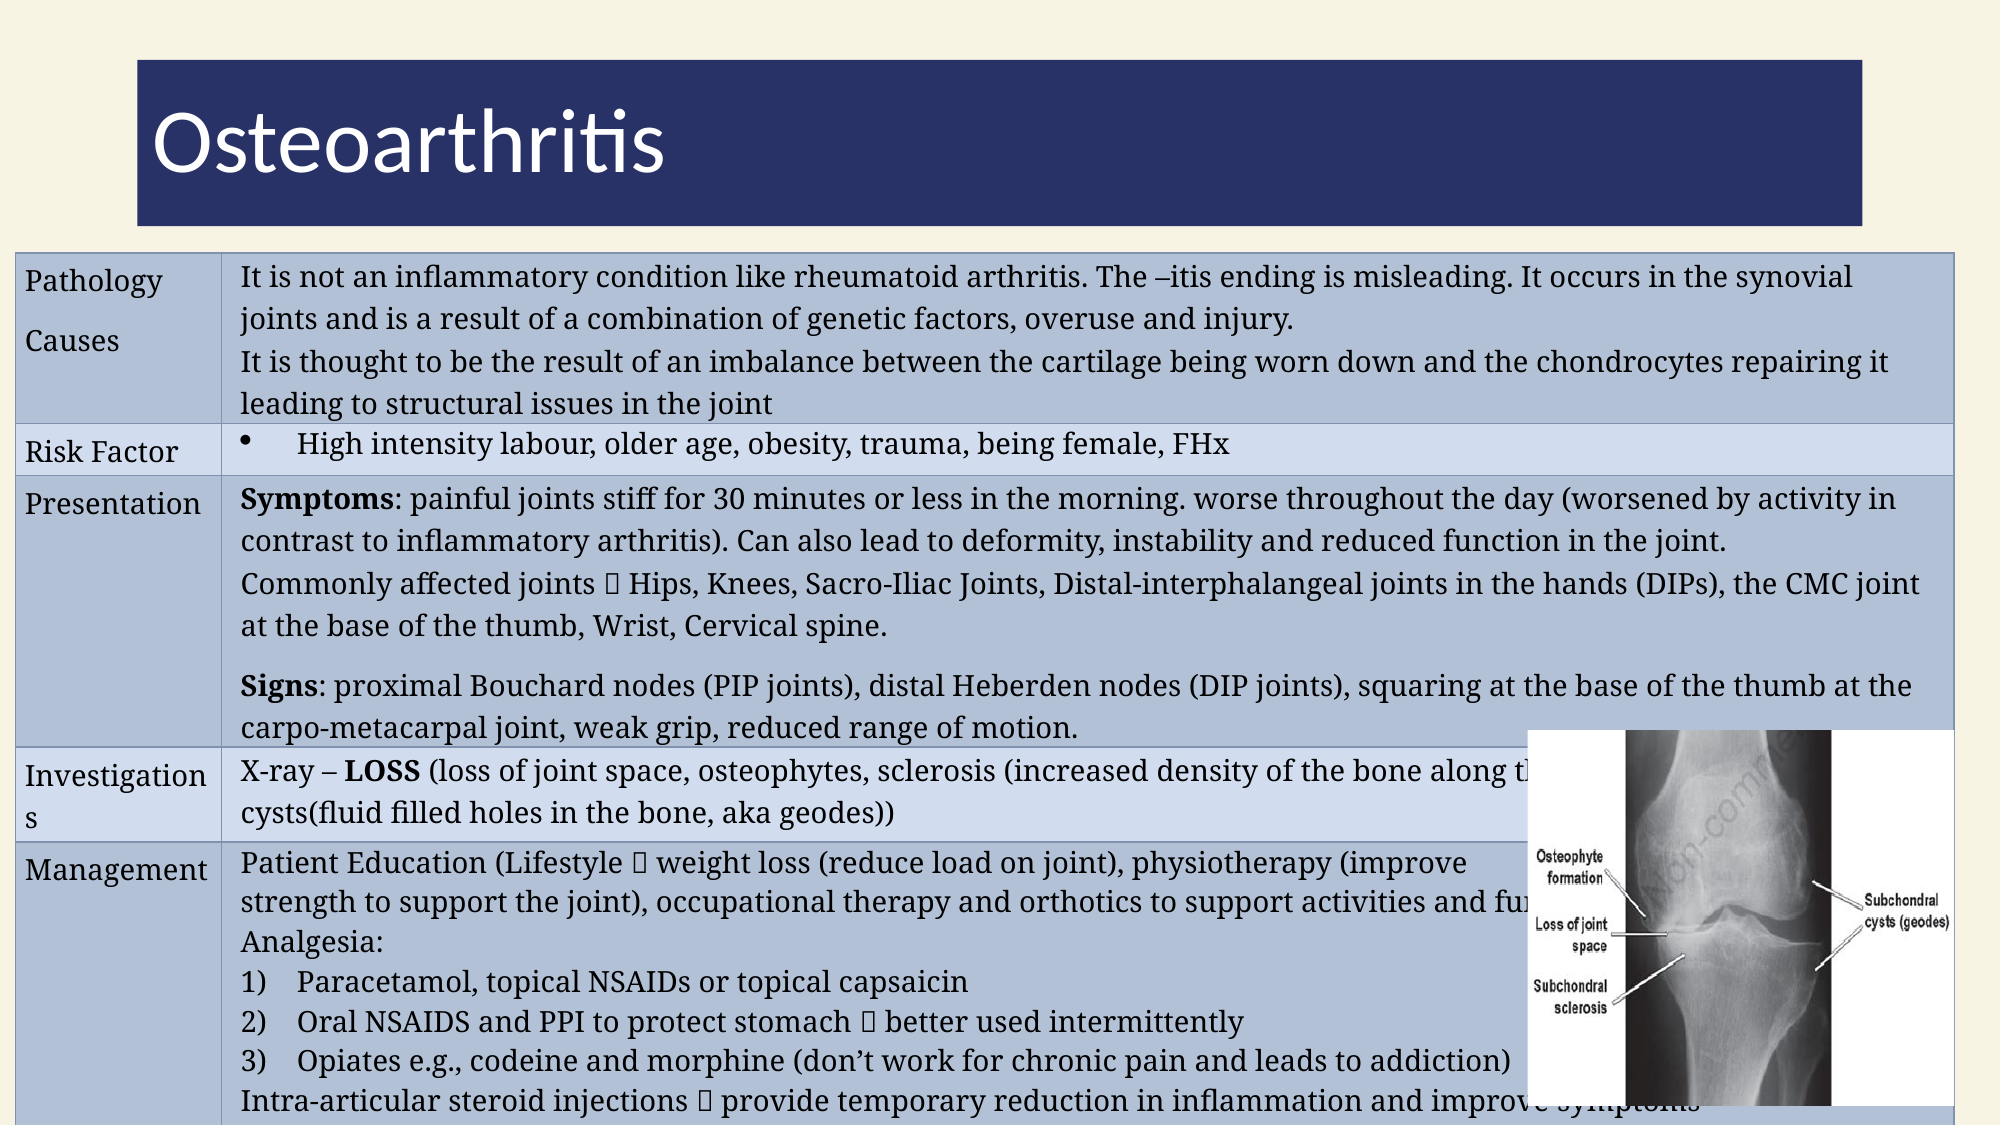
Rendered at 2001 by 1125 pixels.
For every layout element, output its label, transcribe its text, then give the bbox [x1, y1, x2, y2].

table_cell High intensity labour, older age, obesity, trauma, being female, FHx [222, 424, 1953, 475]
table_header Pathology Causes [16, 254, 221, 423]
table_cell Management [16, 843, 221, 1125]
table_cell Risk Factor [16, 424, 221, 475]
table_cell Patient Education (Lifestyle  weight loss (reduce load on joint), physiotherapy (improve strength to support the joint), occupational therapy and orthotics to support activities and function) Analgesia: Paracetamol, topical NSAIDs or topical capsaicin Oral NSAIDS and PPI to protect stomach  better used intermittently Opiates e.g., codeine and morphine (don’t work for chronic pain and leads to addiction) Intra-articular steroid injections  provide temporary reduction in inflammation and improve symptoms Joint replacement (hip and knee most common [222, 843, 1953, 1125]
table_cell Symptoms: painful joints stiff for 30 minutes or less in the morning. worse throughout the day (worsened by activity in contrast to inflammatory arthritis). Can also lead to deformity, instability and reduced function in the joint. Commonly affected joints  Hips, Knees, Sacro-Iliac Joints, Distal-interphalangeal joints in the hands (DIPs), the CMC joint at the base of the thumb, Wrist, Cervical spine. Signs: proximal Bouchard nodes (PIP joints), distal Heberden nodes (DIP joints), squaring at the base of the thumb at the carpo-metacarpal joint, weak grip, reduced range of motion. [222, 476, 1953, 746]
table_cell X-ray – LOSS (loss of joint space, osteophytes, sclerosis (increased density of the bone along the joint line), subchondral cysts(fluid filled holes in the bone, aka geodes)) [222, 748, 1522, 841]
table_header It is not an inflammatory condition like rheumatoid arthritis. The –itis ending is misleading. It occurs in the synovial joints and is a result of a combination of genetic factors, overuse and injury. It is thought to be the result of an imbalance between the cartilage being worn down and the chondrocytes repairing it leading to structural issues in the joint [222, 254, 1953, 423]
table_cell Investigations [16, 748, 221, 841]
table_cell Presentation [16, 476, 221, 746]
picture [1527, 730, 1955, 1106]
title Osteoarthritis [137, 59, 1863, 227]
